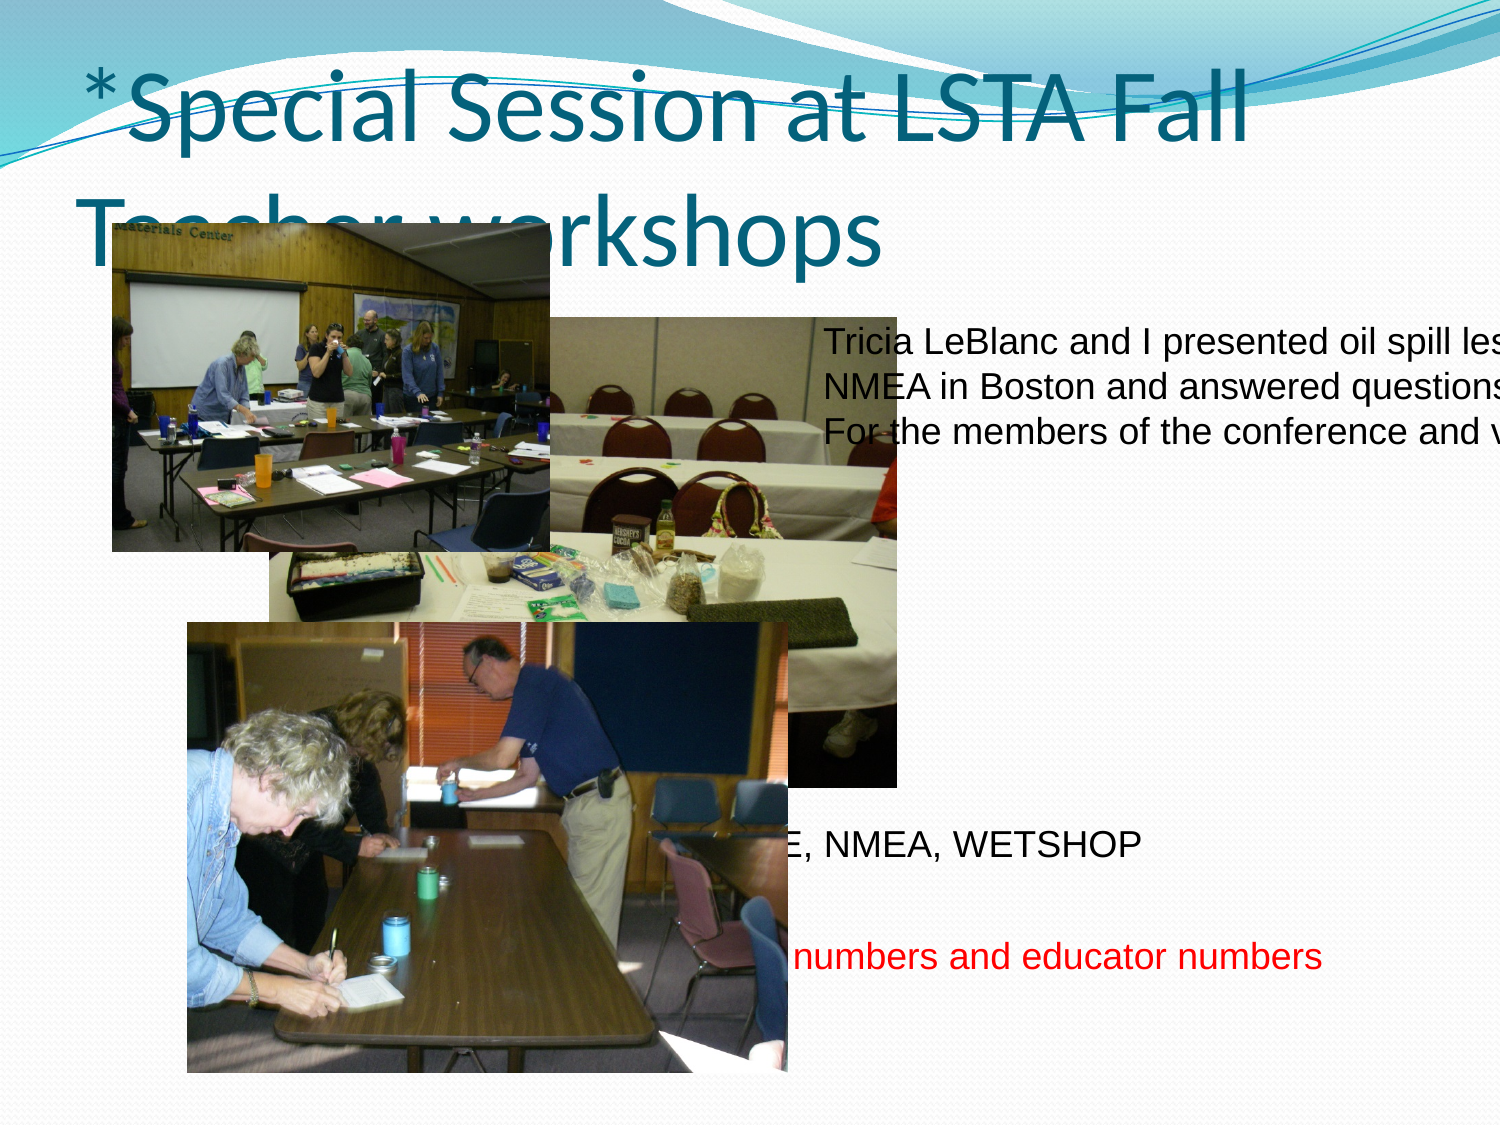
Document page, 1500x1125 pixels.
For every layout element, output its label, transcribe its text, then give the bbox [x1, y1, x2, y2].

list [269, 317, 897, 788]
text_box Need teacher numbers and educator numbers [794, 924, 1339, 985]
picture [112, 223, 551, 552]
picture [187, 622, 788, 1073]
text_box LSTA, SAME, NMEA, WETSHOP [794, 812, 1159, 873]
title *Special Session at LSTA Fall Teacher workshops [74, 99, 1426, 288]
text_box Tricia LeBlanc and I presented oil spill lessons at NMEA in Boston and answered questions at a general assembly For the members of the conference and video conference presente dther 42 participates [808, 310, 1500, 460]
